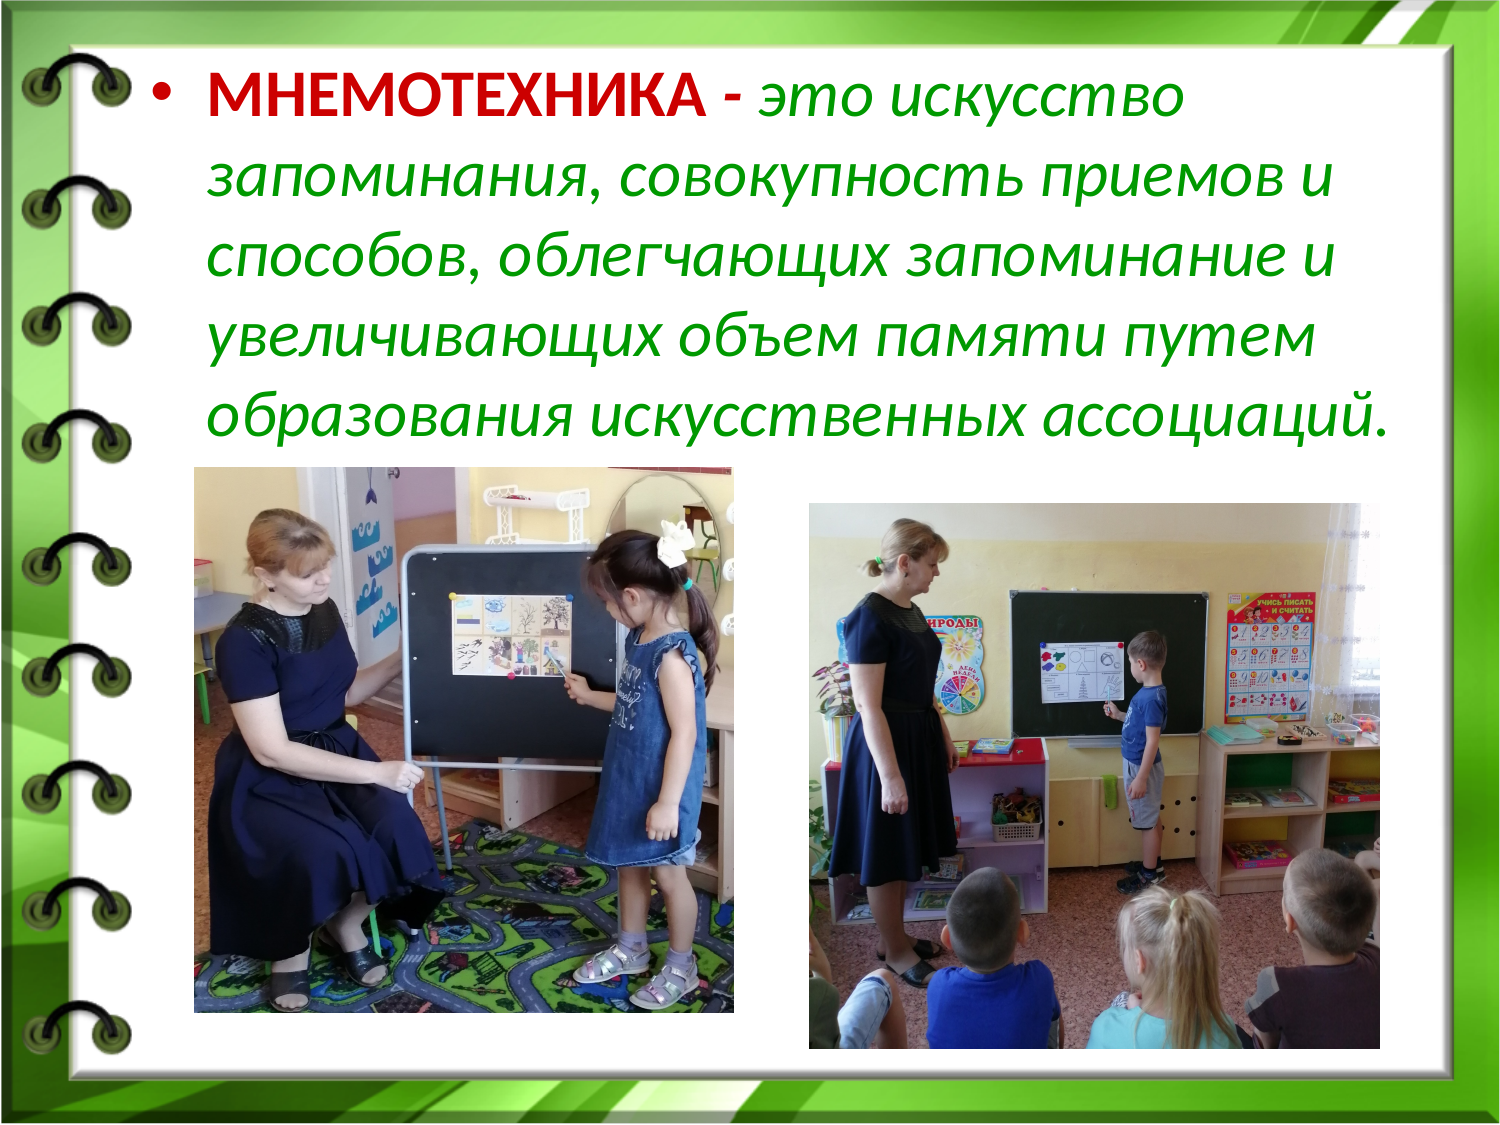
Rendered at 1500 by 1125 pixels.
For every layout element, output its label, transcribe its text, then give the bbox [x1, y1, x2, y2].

picture [0, 0, 1500, 1125]
list МНЕМОТЕХНИКА - это искусство запоминания, совокупность приемов и способов, облегчающих запоминание и увеличивающих объем памяти путем образования искусственных ассоциаций. [135, 42, 1414, 497]
